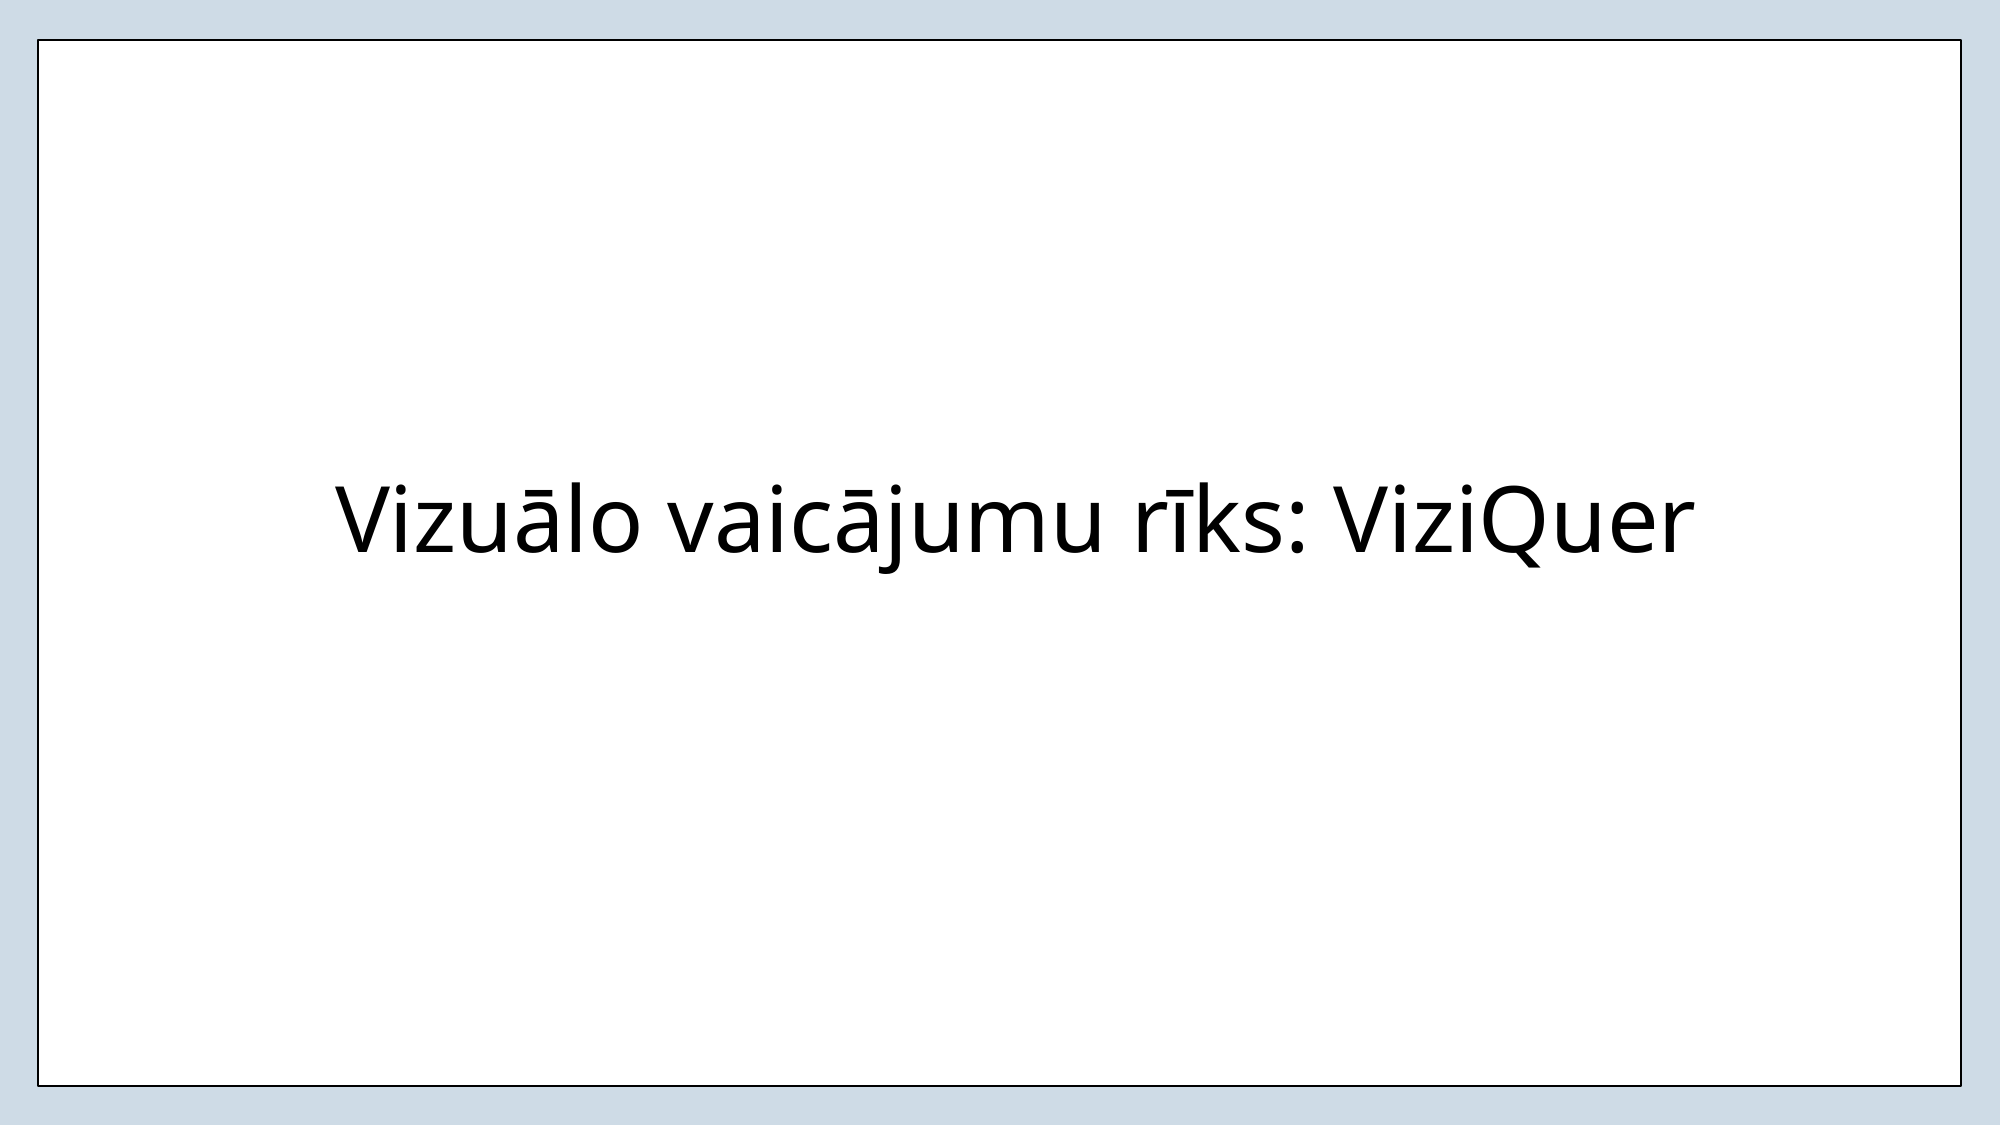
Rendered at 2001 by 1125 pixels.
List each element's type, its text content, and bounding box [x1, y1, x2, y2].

title Vizuālo vaicājumu rīks: ViziQuer [206, 412, 1827, 635]
